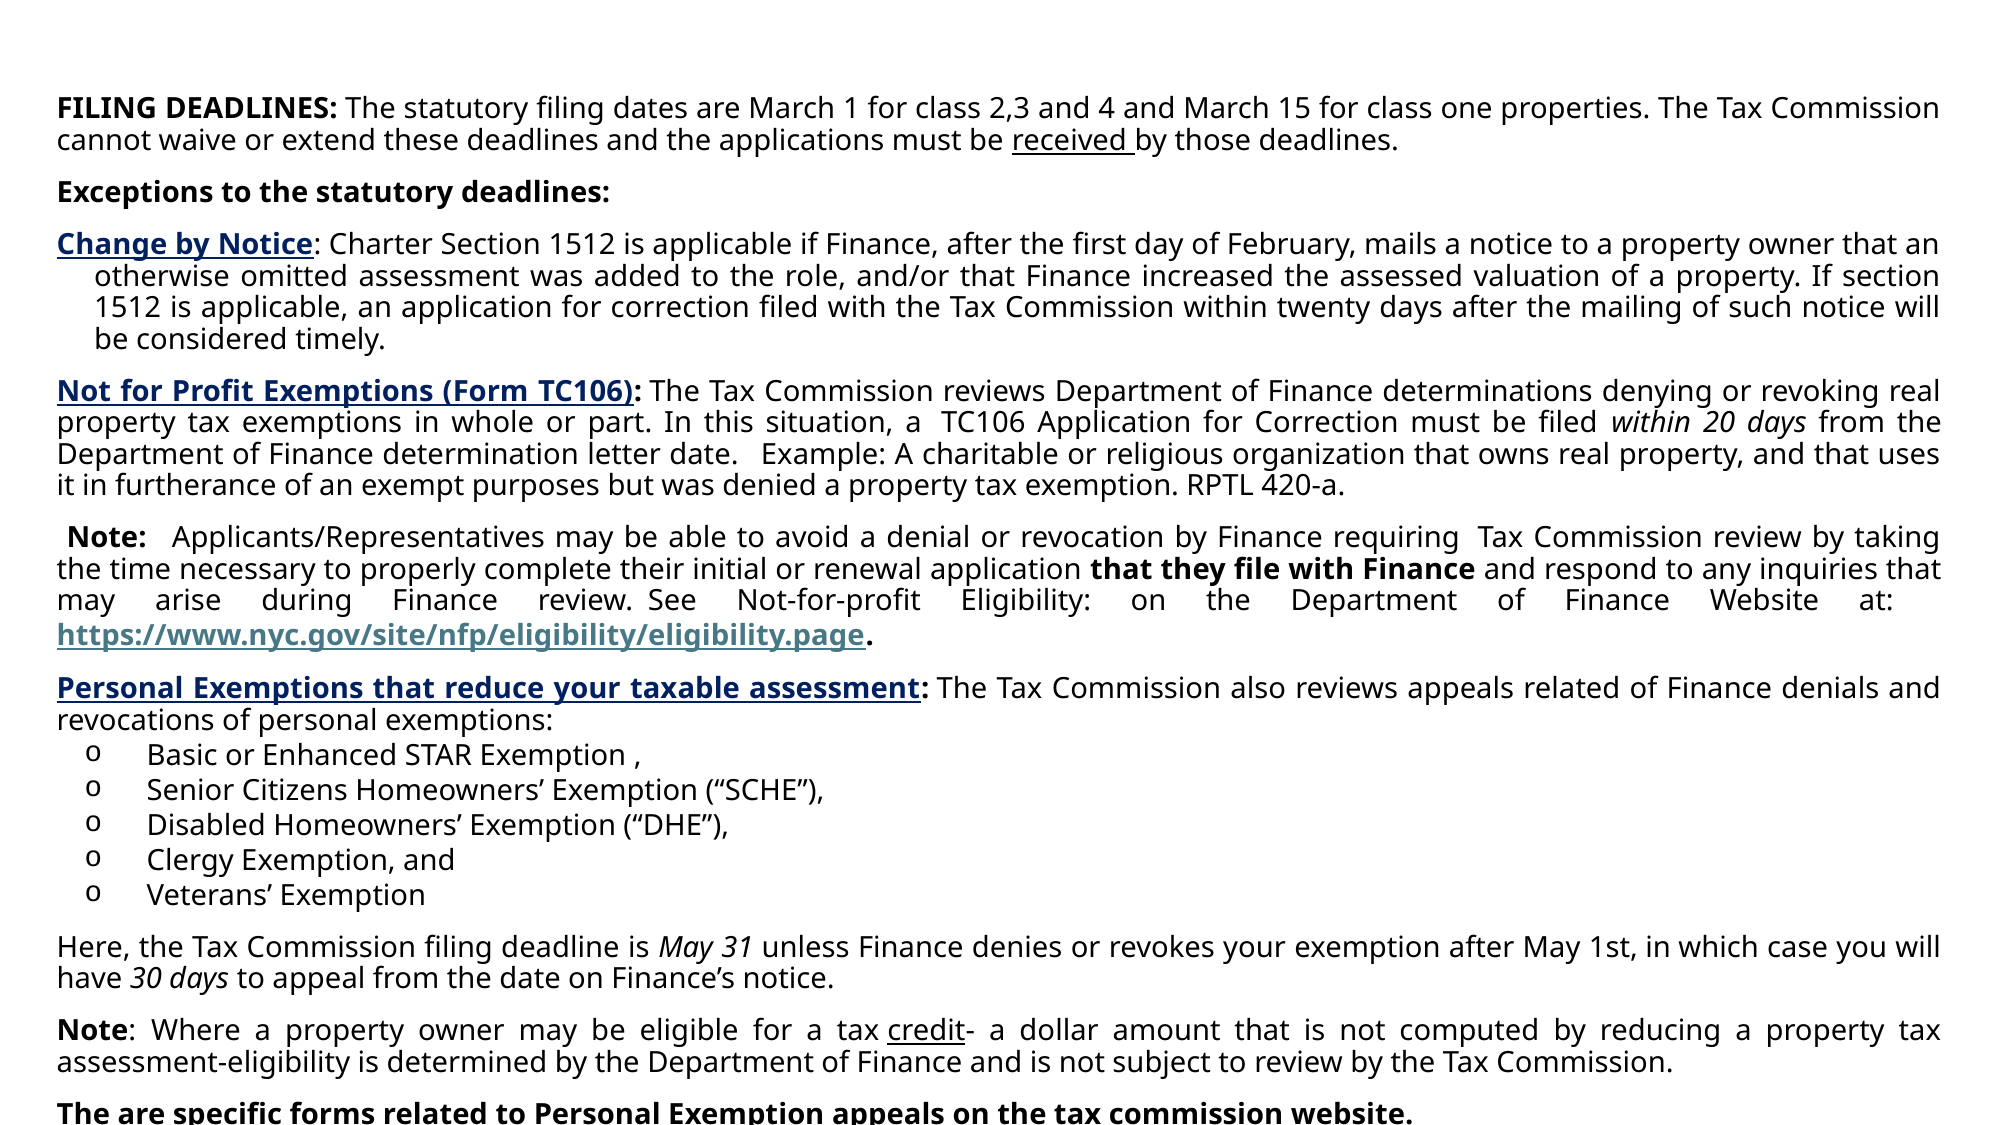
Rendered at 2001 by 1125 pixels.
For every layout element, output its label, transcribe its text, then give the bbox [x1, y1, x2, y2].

list FILING DEADLINES: The statutory filing dates are March 1 for class 2,3 and 4 and March 15 for class one properties. The Tax Commission cannot waive or extend these deadlines and the applications must be received by those deadlines. Exceptions to the statutory deadlines: Change by Notice: Charter Section 1512 is applicable if Finance, after the first day of February, mails a notice to a property owner that an otherwise omitted assessment was added to the role, and/or that Finance increased the assessed valuation of a property. If section 1512 is applicable, an application for correction filed with the Tax Commission within twenty days after the mailing of such notice will be considered timely. Not for Profit Exemptions (Form TC106): The Tax Commission reviews Department of Finance determinations denying or revoking real property tax exemptions in whole or part. In this situation, a TC106 Application for Correction must be filed within 20 days from the Department of Finance determination letter date. Example: A charitable or religious organization that owns real property, and that uses it in furtherance of an exempt purposes but was denied a property tax exemption. RPTL 420-a. Note: Applicants/Representatives may be able to avoid a denial or revocation by Finance requiring Tax Commission review by taking the time necessary to properly complete their initial or renewal application that they file with Finance and respond to any inquiries that may arise during Finance review. See Not-for-profit Eligibility: on the Department of Finance Website at: https://www.nyc.gov/site/nfp/eligibility/eligibility.page. Personal Exemptions that reduce your taxable assessment: The Tax Commission also reviews appeals related of Finance denials and revocations of personal exemptions: Basic or Enhanced STAR Exemption , Senior Citizens Homeowners’ Exemption (“SCHE”), Disabled Homeowners’ Exemption (“DHE”), Clergy Exemption, and Veterans’ Exemption Here, the Tax Commission filing deadline is May 31 unless Finance denies or revokes your exemption after May 1st, in which case you will have 30 days to appeal from the date on Finance’s notice. Note: Where a property owner may be eligible for a tax credit- a dollar amount that is not computed by reducing a property tax assessment-eligibility is determined by the Department of Finance and is not subject to review by the Tax Commission. The are specific forms related to Personal Exemption appeals on the tax commission website. [41, 30, 1958, 1095]
